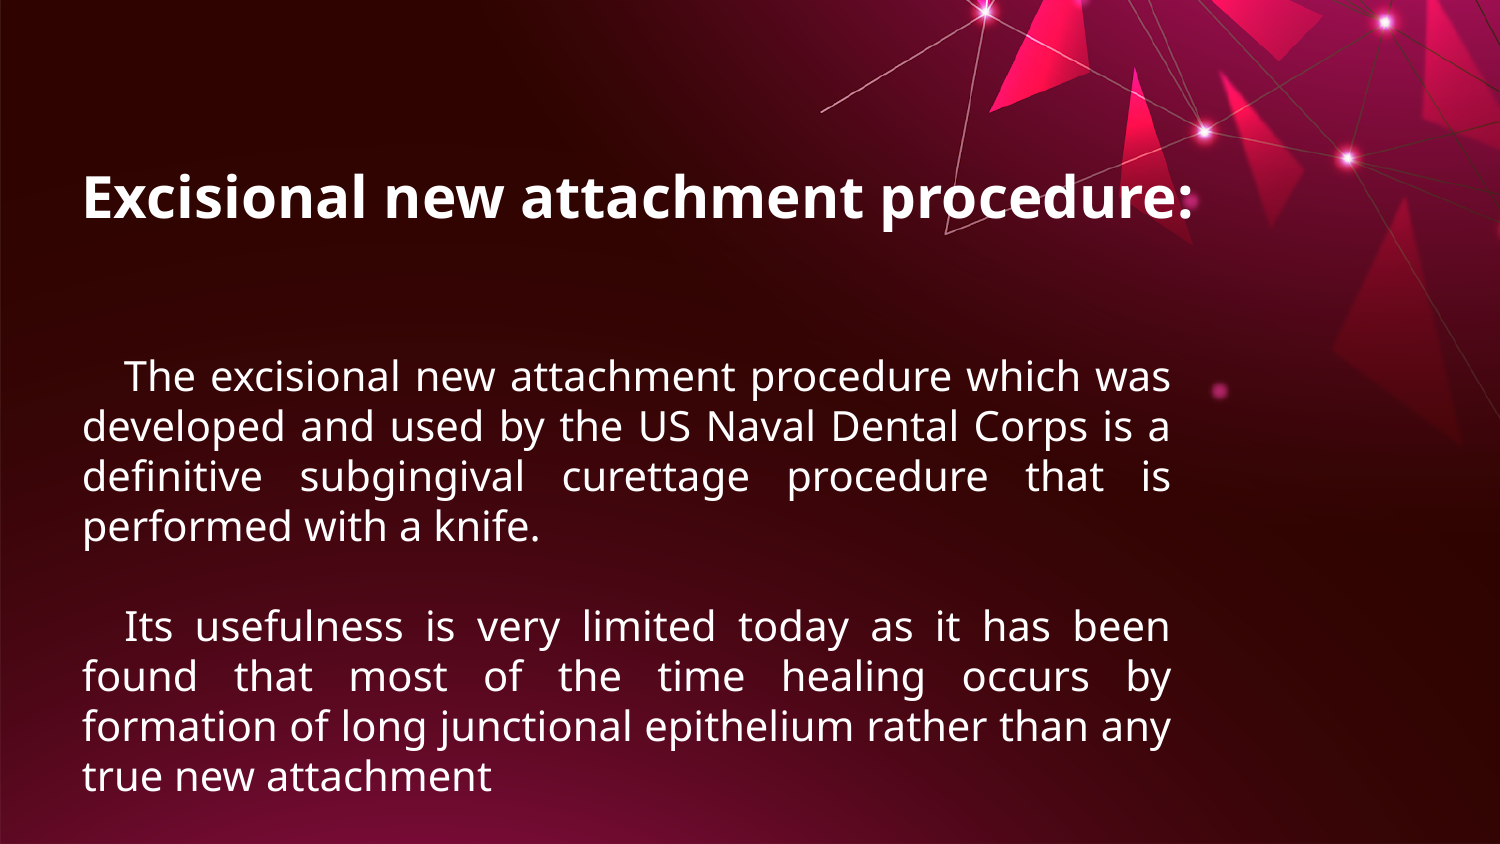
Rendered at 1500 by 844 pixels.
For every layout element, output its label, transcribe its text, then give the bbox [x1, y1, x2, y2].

picture [0, 0, 1500, 844]
text_box The excisional new attachment procedure which was developed and used by the US Naval Dental Corps is a definitive subgingival curettage procedure that is performed with a knife. Its usefulness is very limited today as it has been found that most of the time healing occurs by formation of long junctional epithelium rather than any true new attachment [66, 334, 1187, 815]
text_box Excisional new attachment procedure: [66, 144, 1251, 245]
